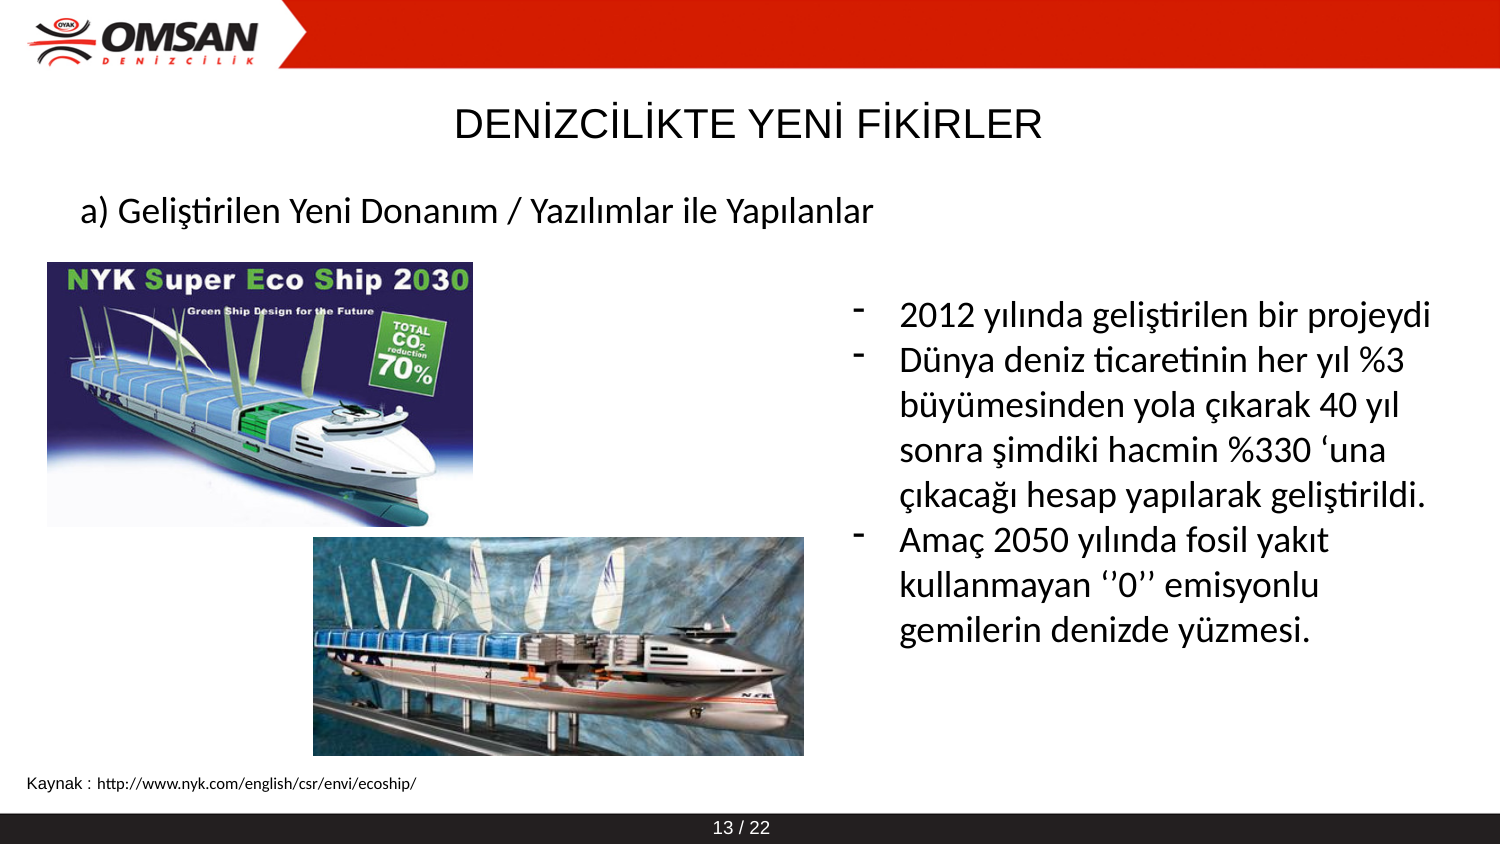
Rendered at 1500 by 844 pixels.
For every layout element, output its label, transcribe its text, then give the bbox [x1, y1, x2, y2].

text_box 2012 yılında geliştirilen bir projeydi Dünya deniz ticaretinin her yıl %3 büyümesinden yola çıkarak 40 yıl sonra şimdiki hacmin %330 ‘una çıkacağı hesap yapılarak geliştirildi. Amaç 2050 yılında fosil yakıt kullanmayan ‘’0’’ emisyonlu gemilerin denizde yüzmesi. [837, 282, 1481, 658]
text_box a) Geliştirilen Yeni Donanım / Yazılımlar ile Yapılanlar [65, 178, 902, 239]
text_box Kaynak : http://www.nyk.com/english/csr/envi/ecoship/ [11, 765, 473, 801]
text_box DENİZCİLİKTE YENİ FİKİRLER [0, 89, 1499, 155]
picture [0, 0, 1500, 844]
